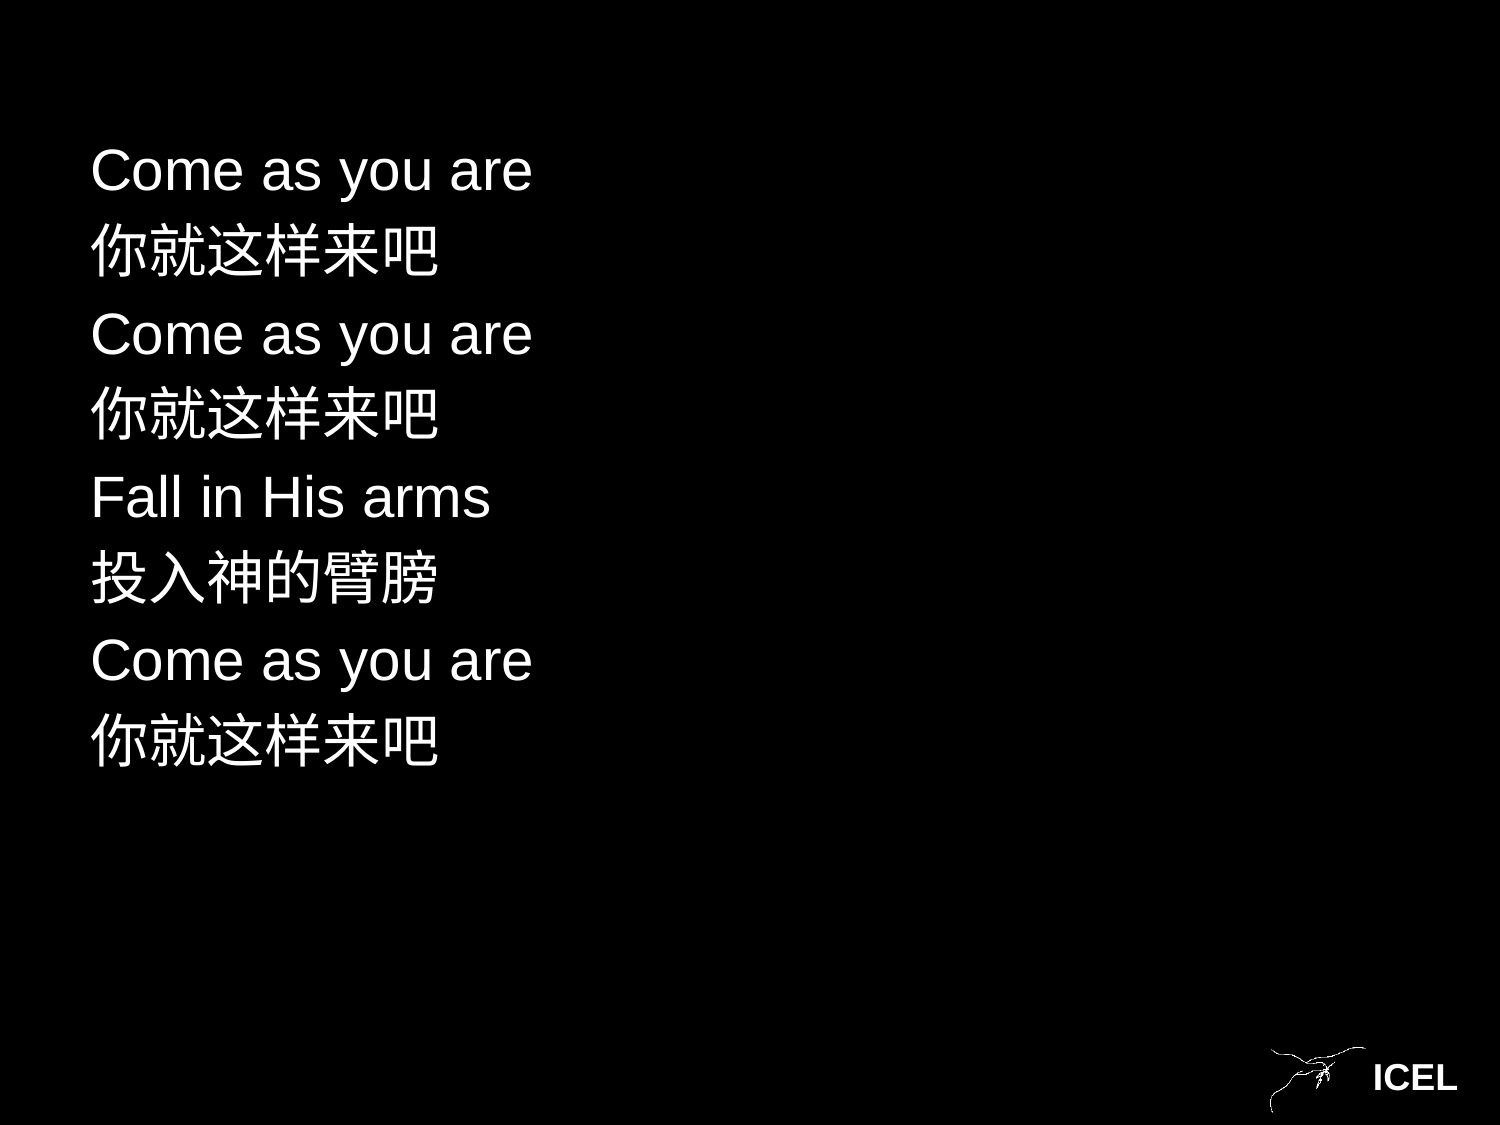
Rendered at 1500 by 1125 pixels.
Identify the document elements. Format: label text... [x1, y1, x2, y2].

picture [1269, 1046, 1366, 1113]
list Come as you are 你就这样来吧 Come as you are 你就这样来吧 Fall in His arms 投入神的臂膀 Come as you are 你就这样来吧 [75, 125, 1425, 1042]
